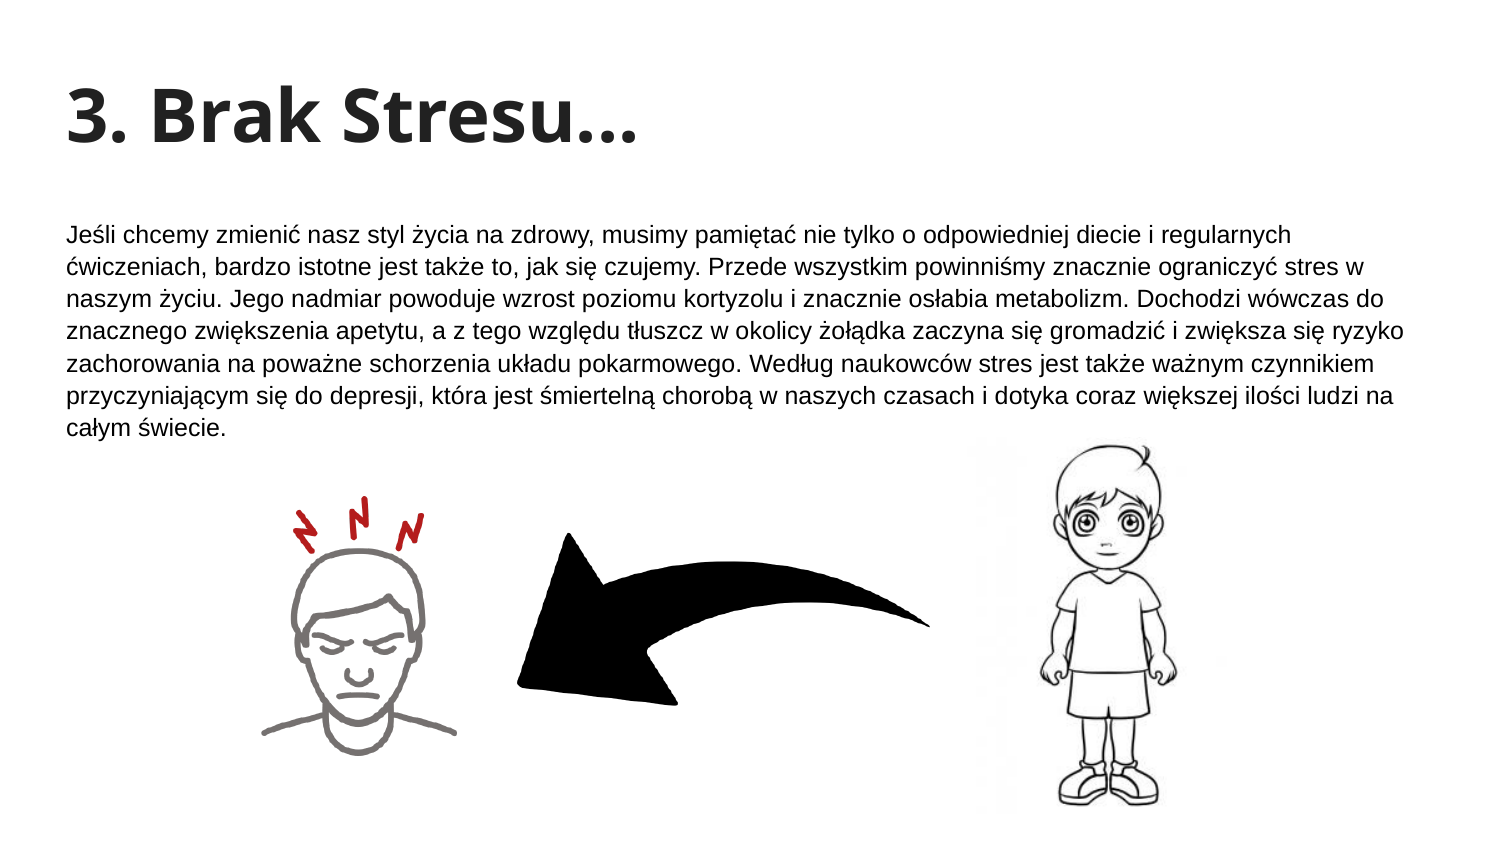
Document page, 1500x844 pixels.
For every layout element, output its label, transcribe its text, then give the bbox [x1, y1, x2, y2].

picture [192, 412, 930, 825]
list Jeśli chcemy zmienić nasz styl życia na zdrowy, musimy pamiętać nie tylko o odpowiedniej diecie i regularnych ćwiczeniach, bardzo istotne jest także to, jak się czujemy. Przede wszystkim powinniśmy znacznie ograniczyć stres w naszym życiu. Jego nadmiar powoduje wzrost poziomu kortyzolu i znacznie osłabia metabolizm. Dochodzi wówczas do znacznego zwiększenia apetytu, a z tego względu tłuszcz w okolicy żołądka zaczyna się gromadzić i zwiększa się ryzyko zachorowania na poważne schorzenia układu pokarmowego. Według naukowców stres jest także ważnym czynnikiem przyczyniającym się do depresji, która jest śmiertelną chorobą w naszych czasach i dotyka coraz większej ilości ludzi na całym świecie. [51, 201, 1449, 750]
picture [966, 437, 1239, 814]
title 3. Brak Stresu... [51, 48, 1449, 180]
